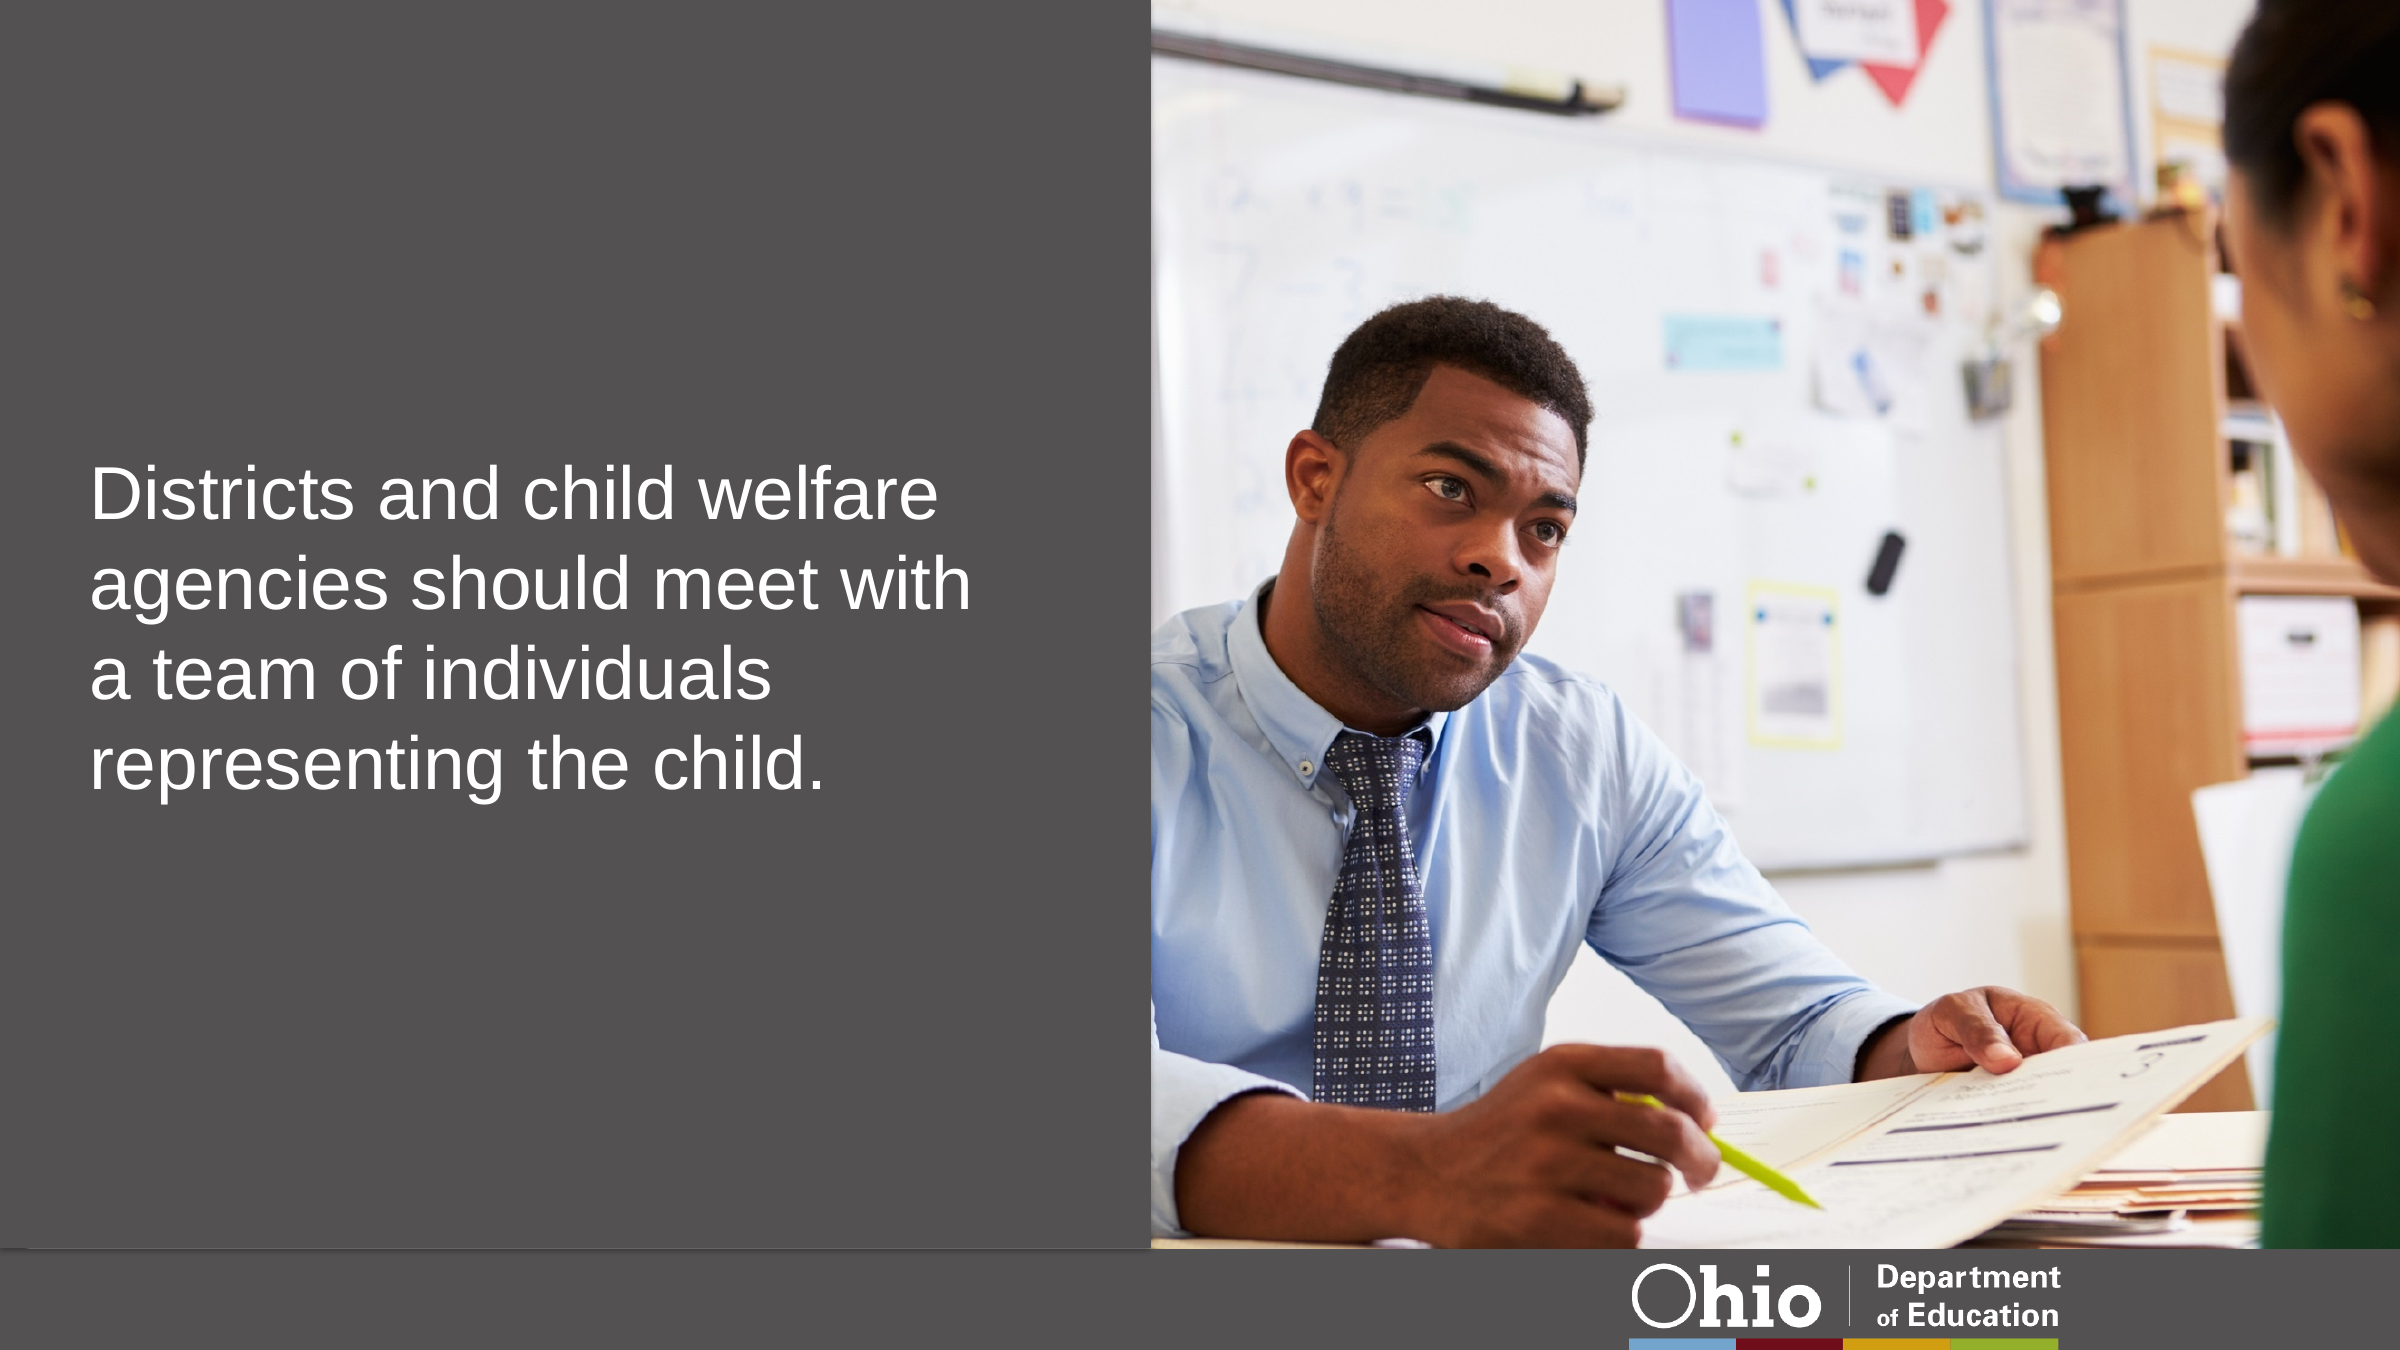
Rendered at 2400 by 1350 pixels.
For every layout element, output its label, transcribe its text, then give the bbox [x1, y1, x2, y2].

text_box Districts and child welfare agencies should meet with a team of individuals representing the child. [0, 0, 1146, 1249]
picture [0, 1249, 2400, 1350]
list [1150, 0, 2400, 1249]
